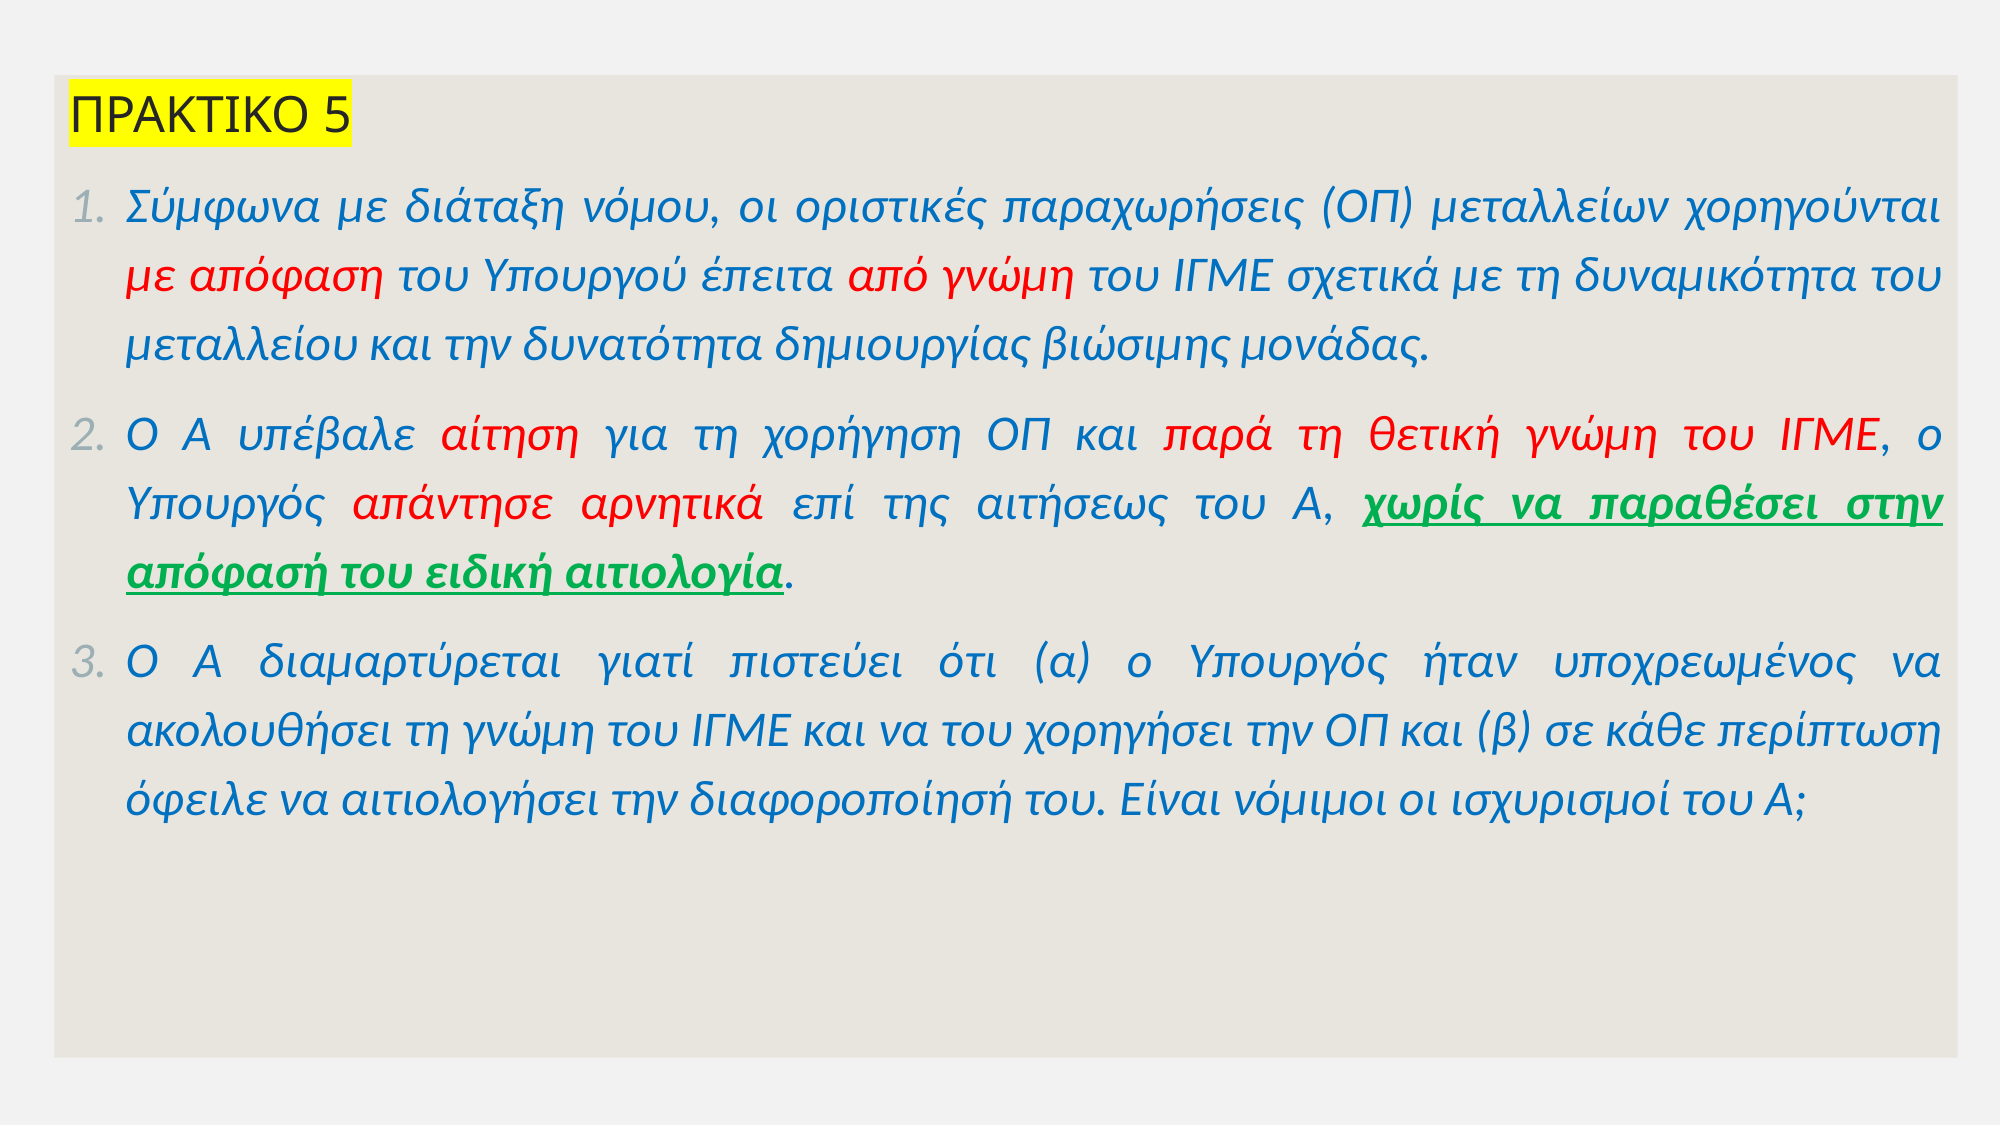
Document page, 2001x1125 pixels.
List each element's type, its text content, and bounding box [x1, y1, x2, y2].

list ΠΡΑΚΤΙΚΟ 5 Σύμφωνα με διάταξη νόμου, οι οριστικές παραχωρήσεις (ΟΠ) μεταλλείων χορηγούνται με απόφαση του Υπουργού έπειτα από γνώμη του ΙΓΜΕ σχετικά με τη δυναμικότητα του μεταλλείου και την δυνατότητα δημιουργίας βιώσιμης μονάδας. Ο Α υπέβαλε αίτηση για τη χορήγηση ΟΠ και παρά τη θετική γνώμη του ΙΓΜΕ, ο Υπουργός απάντησε αρνητικά επί της αιτήσεως του Α, χωρίς να παραθέσει στην απόφασή του ειδική αιτιολογία. Ο Α διαμαρτύρεται γιατί πιστεύει ότι (α) ο Υπουργός ήταν υποχρεωμένος να ακολουθήσει τη γνώμη του ΙΓΜΕ και να του χορηγήσει την ΟΠ και (β) σε κάθε περίπτωση όφειλε να αιτιολογήσει την διαφοροποίησή του. Είναι νόμιμοι οι ισχυρισμοί του Α; [54, 75, 1958, 1058]
